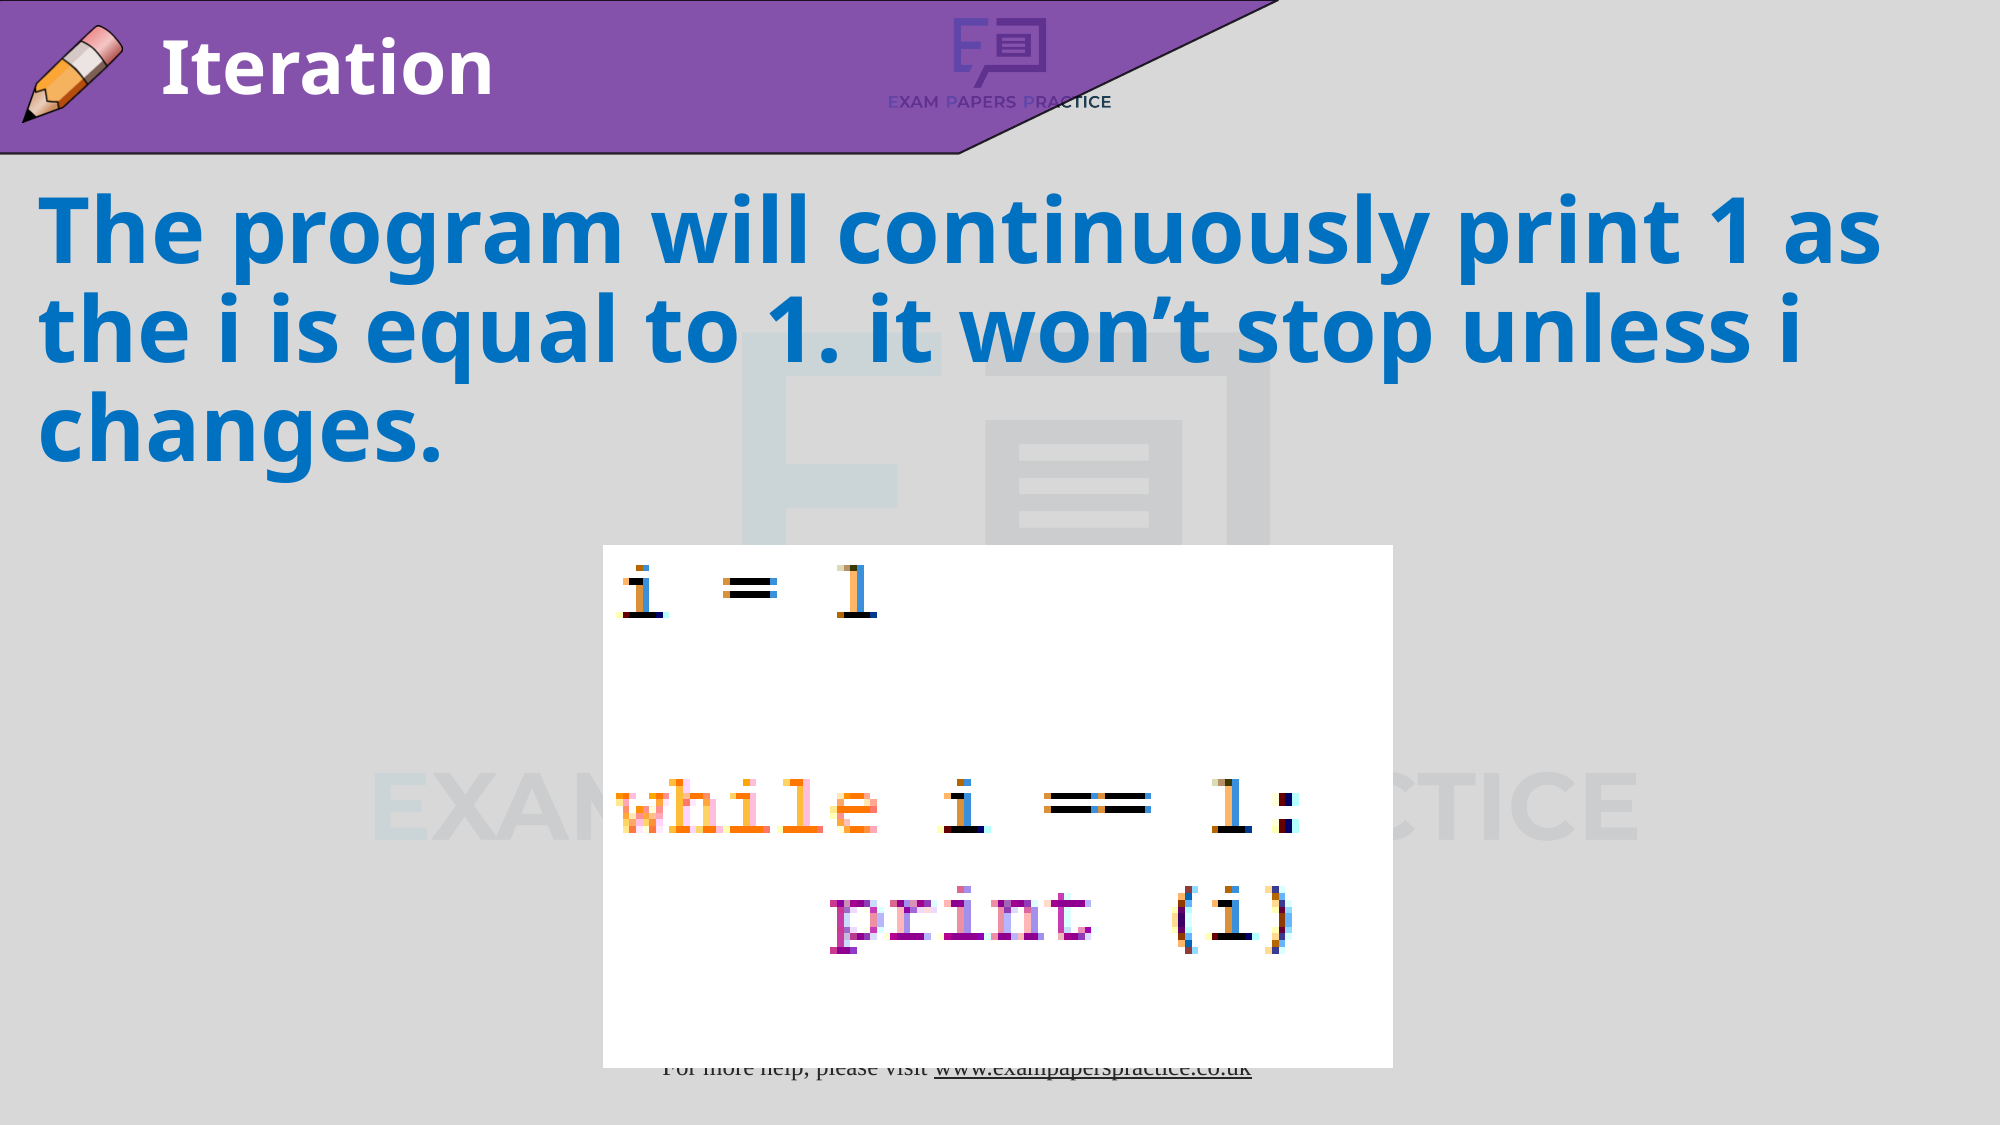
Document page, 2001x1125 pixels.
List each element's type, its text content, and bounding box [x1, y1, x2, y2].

list Iteration [146, 22, 960, 134]
picture [22, 25, 123, 123]
picture [603, 545, 1393, 1068]
list The program will continuously print 1 as the i is equal to 1. it won’t stop unless i changes. [22, 176, 1974, 1120]
